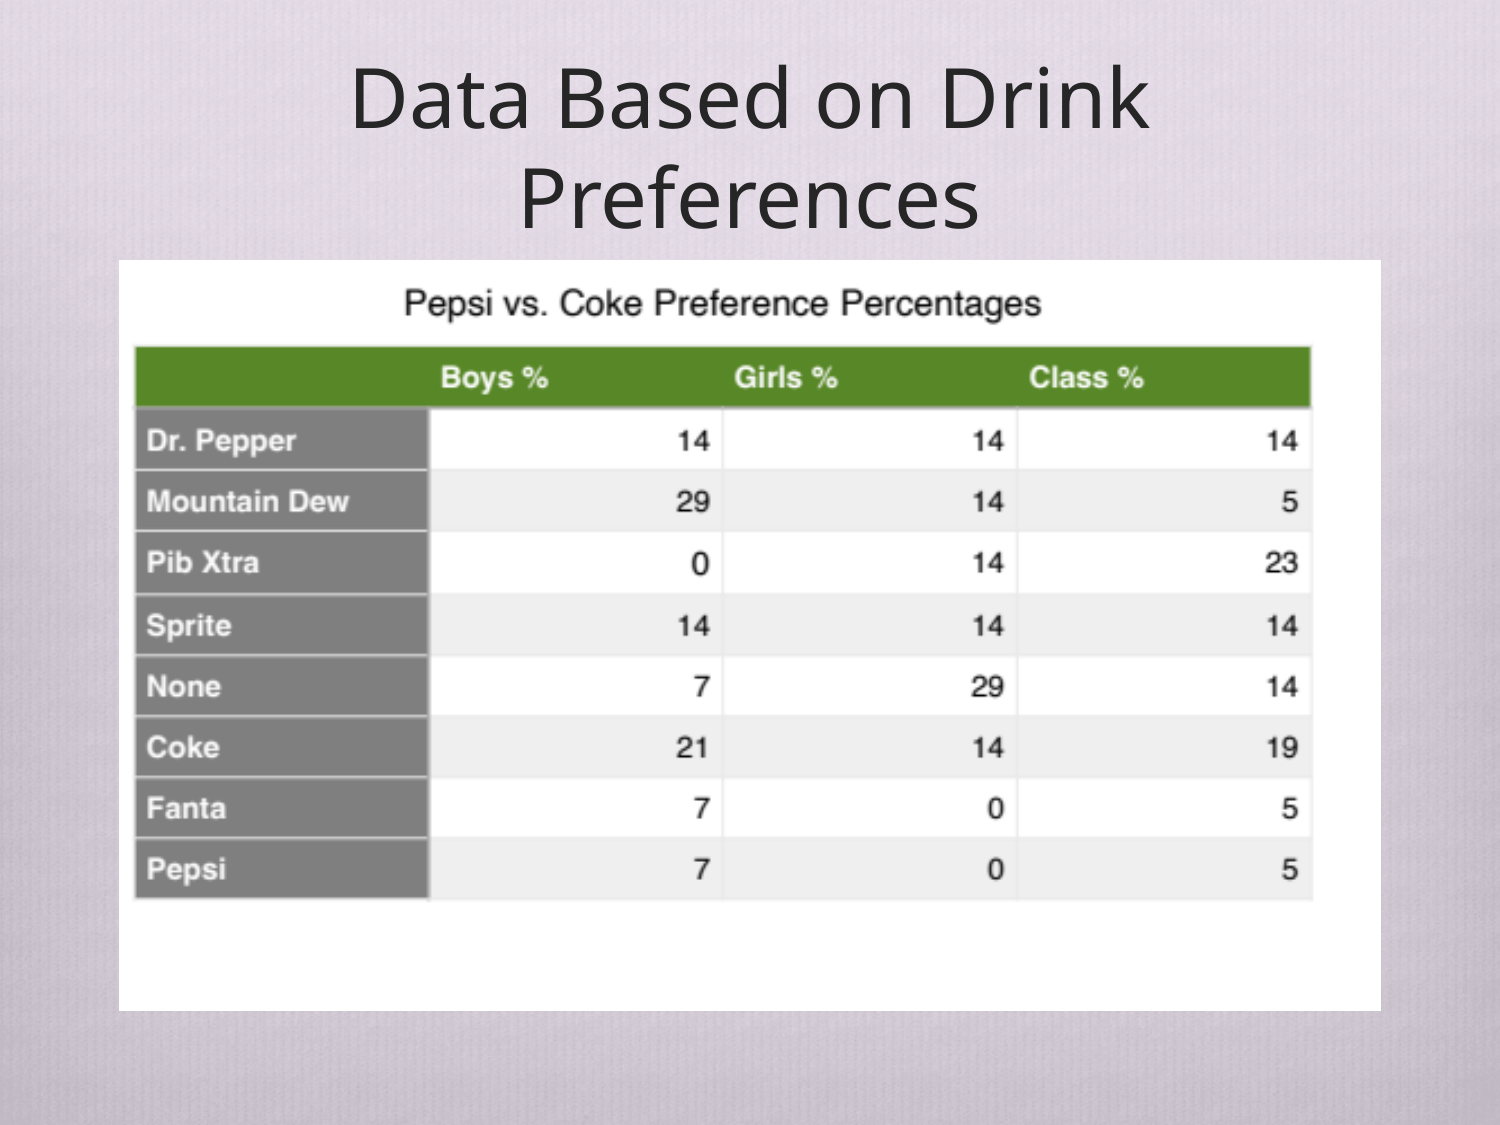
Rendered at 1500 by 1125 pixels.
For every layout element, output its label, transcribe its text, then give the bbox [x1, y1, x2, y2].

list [117, 259, 1382, 1012]
title Data Based on Drink Preferences [119, 51, 1381, 240]
